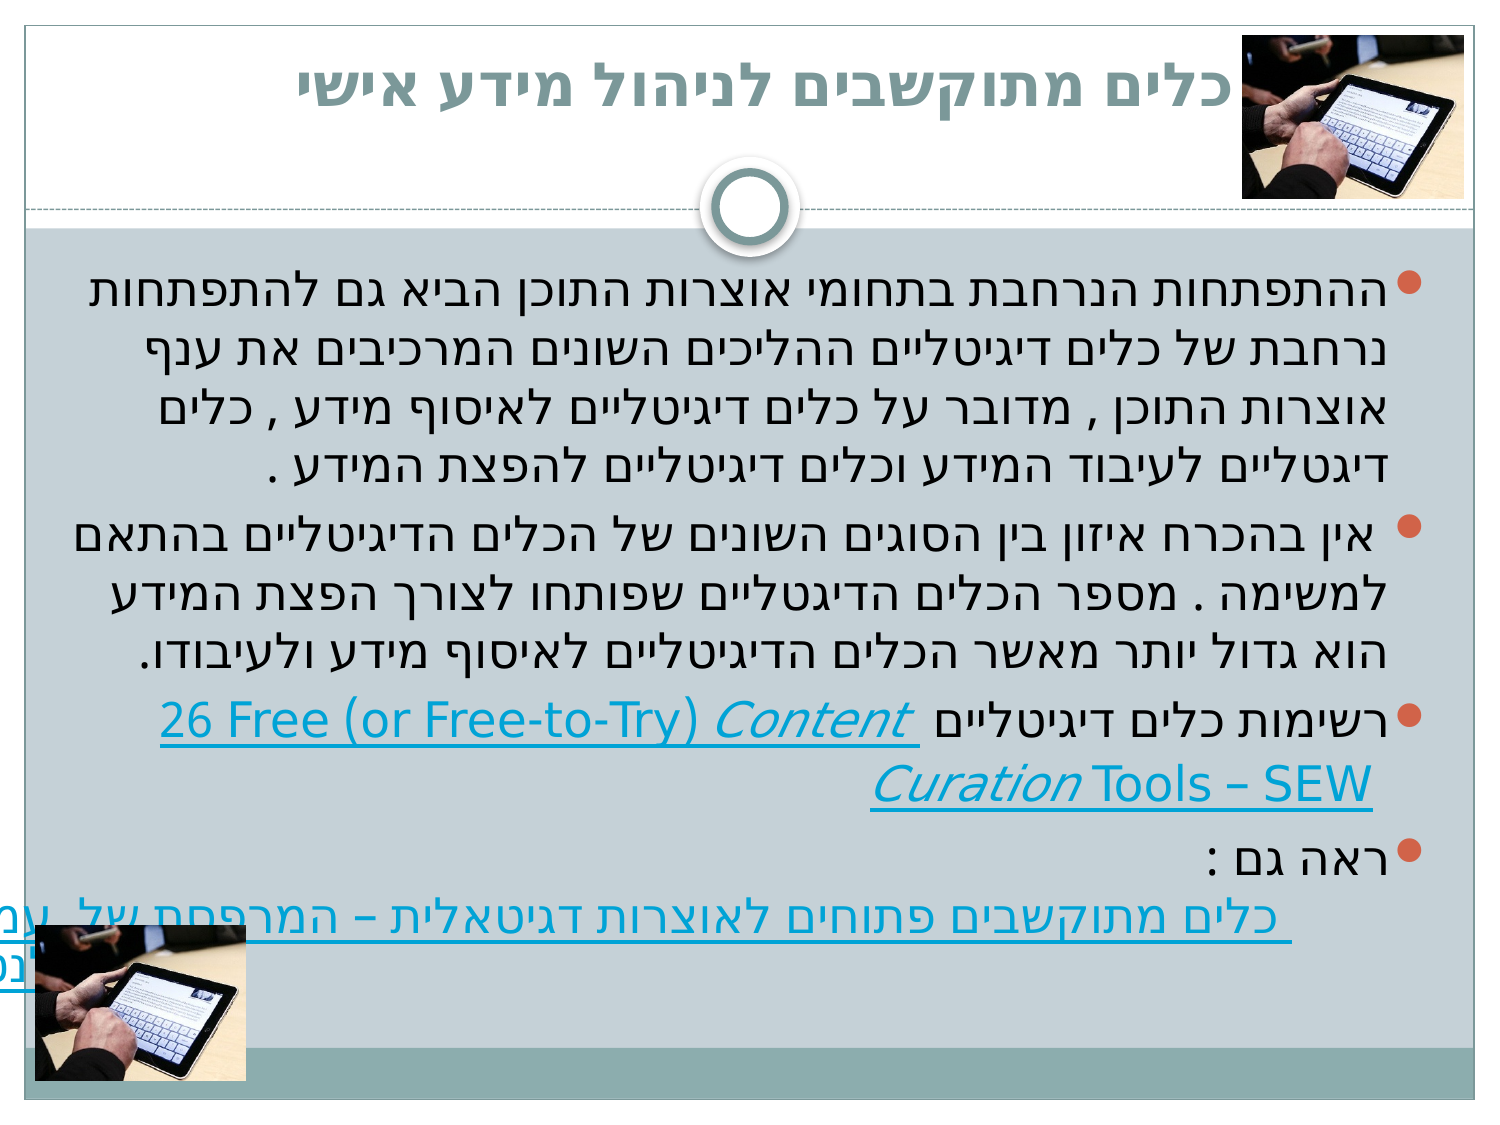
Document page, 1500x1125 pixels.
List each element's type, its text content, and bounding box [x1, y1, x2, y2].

title כלים מתוקשבים לניהול מידע אישי [49, 37, 1237, 200]
picture [34, 925, 246, 1081]
list ההתפתחות הנרחבת בתחומי אוצרות התוכן הביא גם להתפתחות נרחבת של כלים דיגיטליים ההליכים השונים המרכיבים את ענף אוצרות התוכן , מדובר על כלים דיגיטליים לאיסוף מידע , כלים דיגטליים לעיבוד המידע וכלים דיגיטליים להפצת המידע . אין בהכרח איזון בין הסוגים השונים של הכלים הדיגיטליים בהתאם למשימה . מספר הכלים הדיגטליים שפותחו לצורך הפצת המידע הוא גדול יותר מאשר הכלים הדיגיטליים לאיסוף מידע ולעיבודו. רשימות כלים דיגיטליים 26 Free (or Free-to-Try) Content Curation Tools – SEW ראה גם : כלים מתוקשבים פתוחים לאוצרות דגיטאלית – המרפסת של עמי סלנט [49, 250, 1445, 1001]
picture [1241, 34, 1465, 199]
